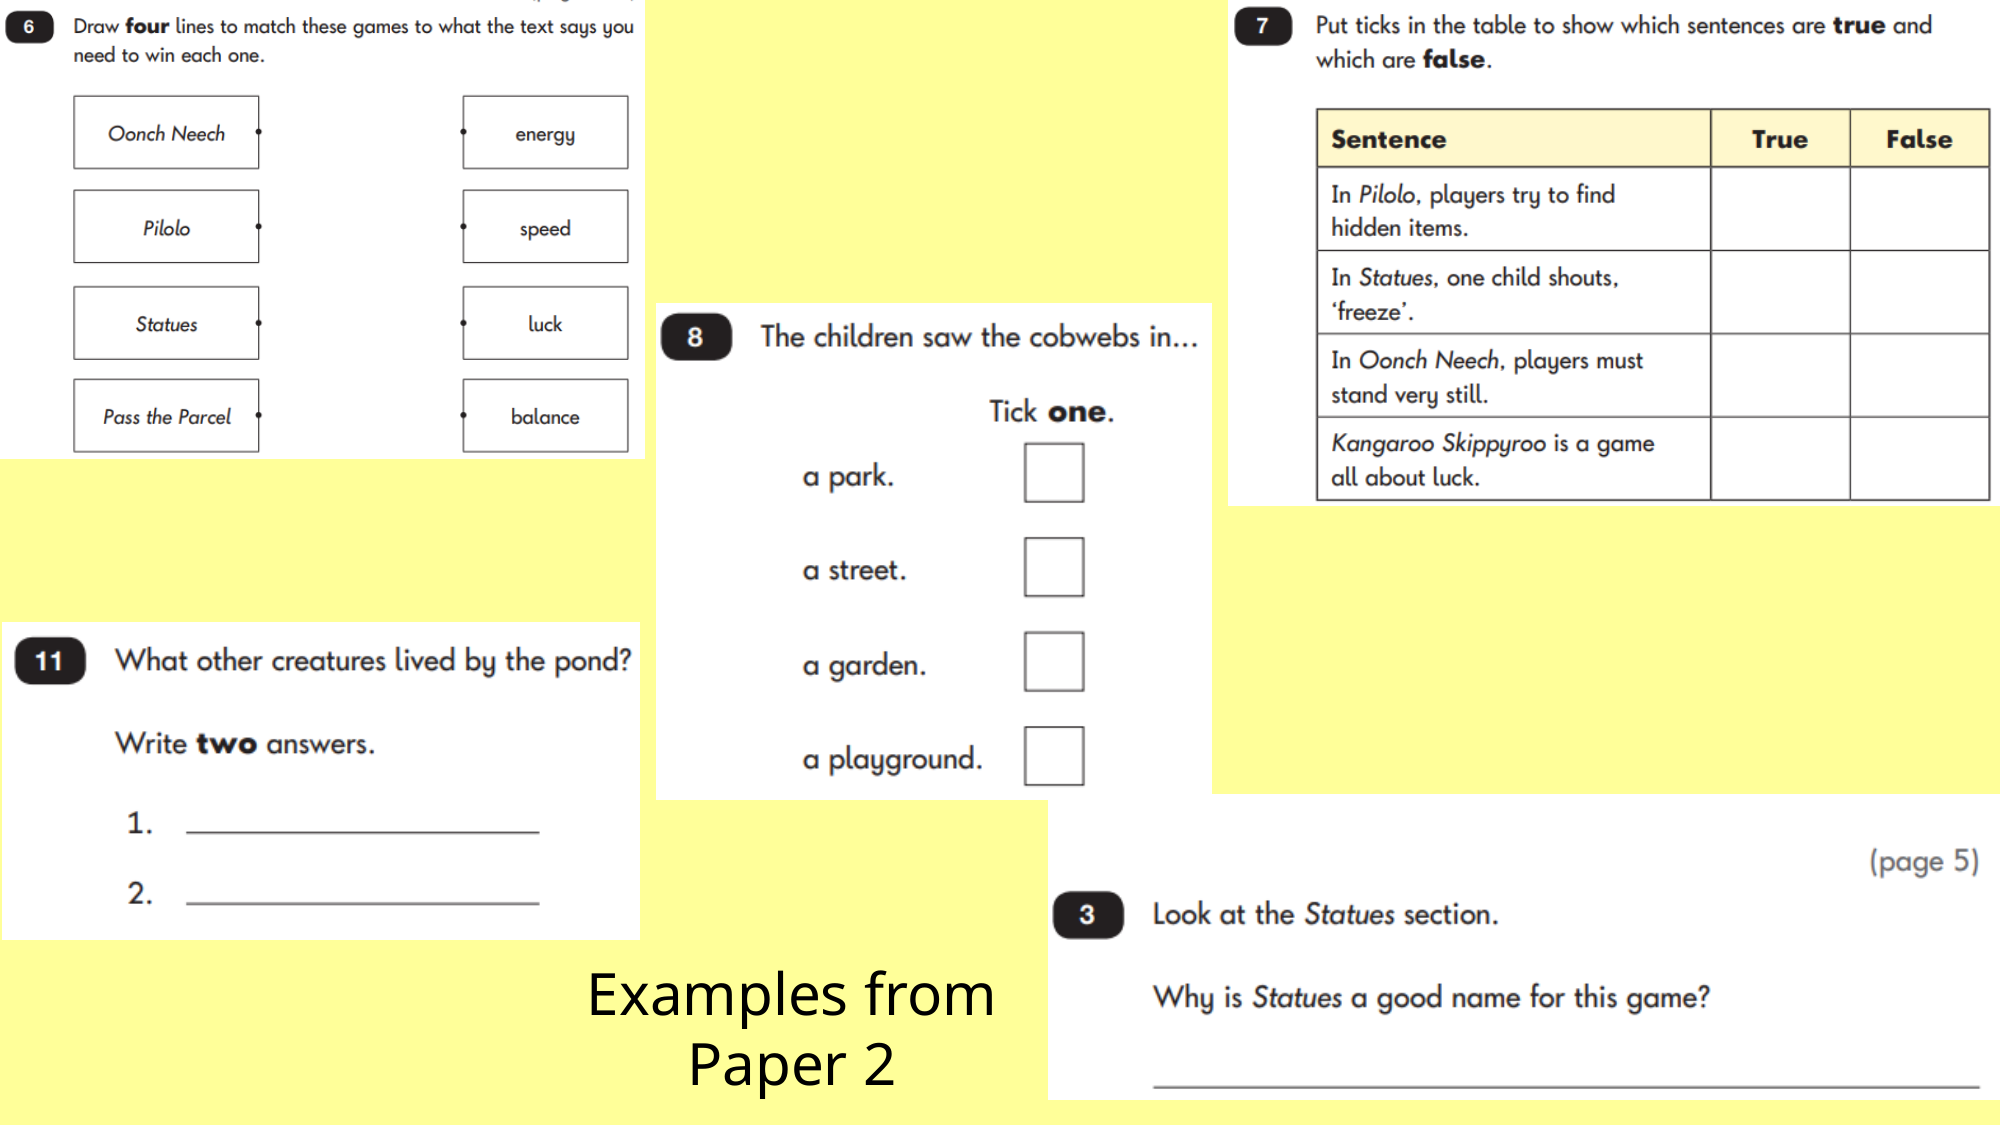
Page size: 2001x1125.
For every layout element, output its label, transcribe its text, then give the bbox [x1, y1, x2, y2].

picture [656, 303, 2000, 1100]
text_box Examples from Paper 2 [535, 950, 1049, 1105]
picture [1228, 0, 2000, 506]
picture [2, 622, 641, 940]
picture [0, 0, 645, 459]
